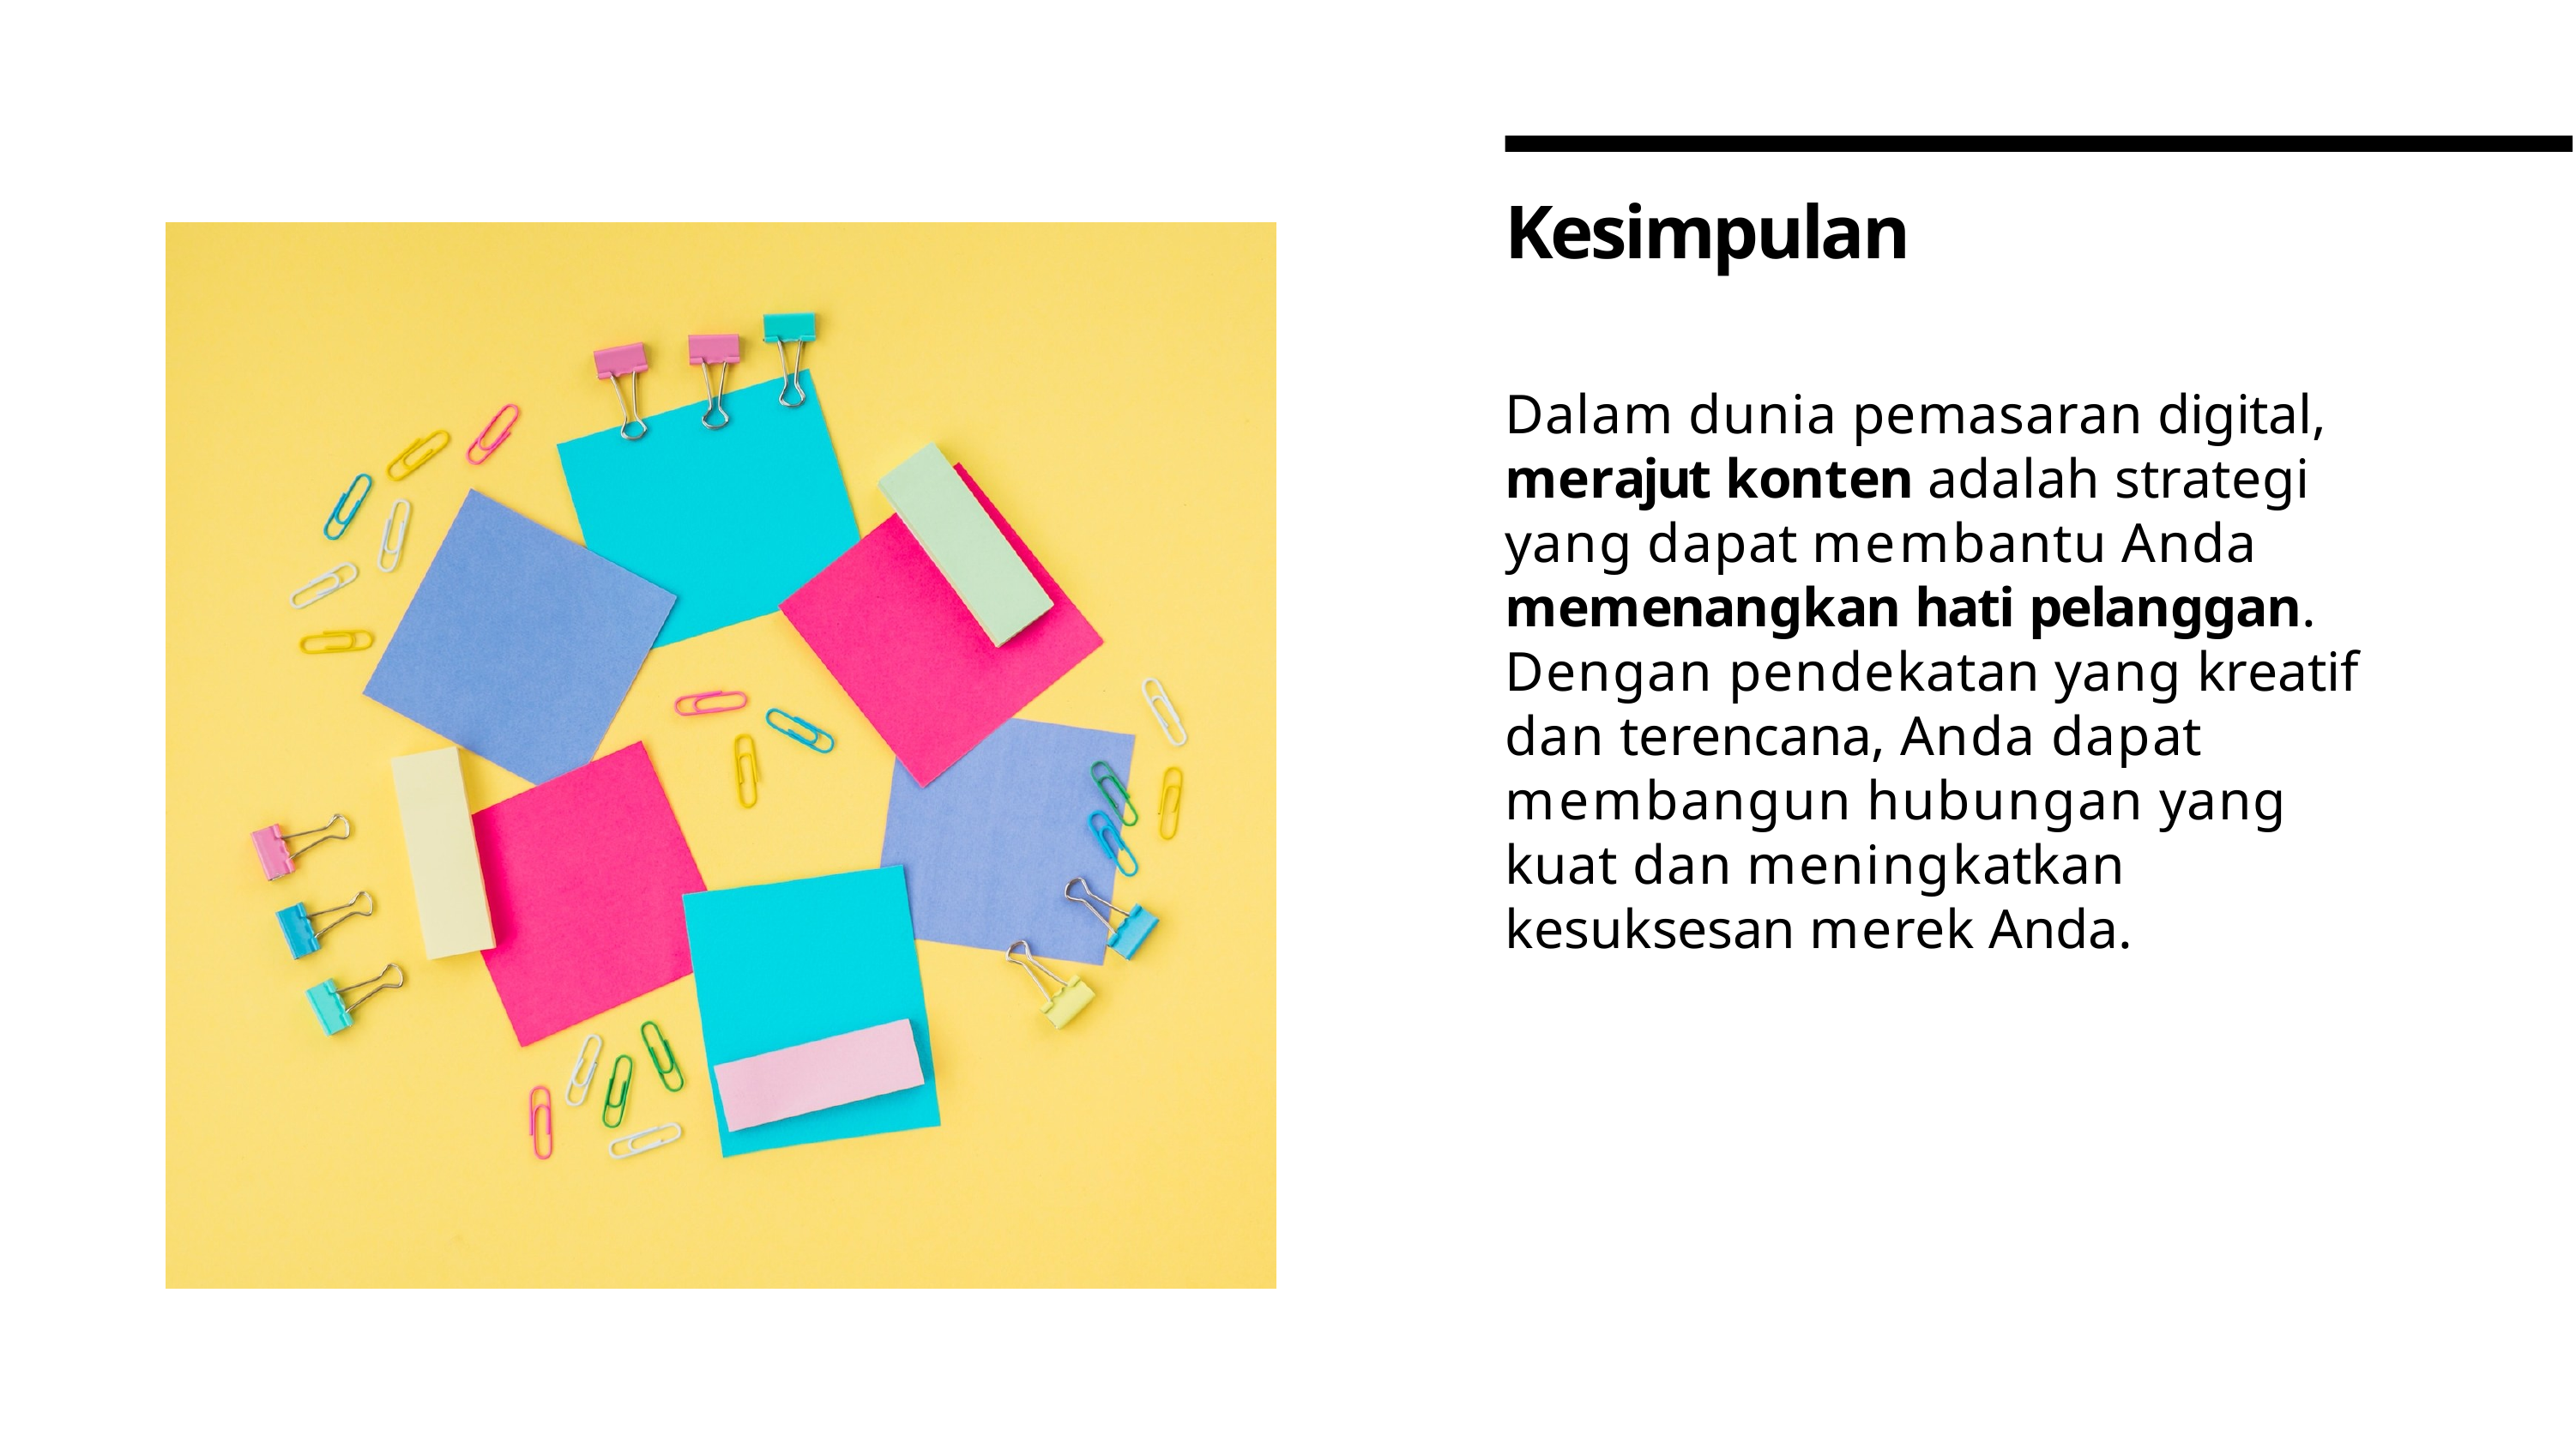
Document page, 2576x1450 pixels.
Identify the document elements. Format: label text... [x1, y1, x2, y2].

picture [166, 221, 1276, 1289]
text_box [1505, 136, 2573, 152]
text_box Dalam dunia pemasaran digital, merajut konten adalah strategi yang dapat membantu Anda memenangkan hati pelanggan. Dengan pendekatan yang kreatif dan terencana, Anda dapat membangun hubungan yang kuat dan meningkatkan kesuksesan merek Anda. [1503, 378, 2397, 959]
title Kesimpulan [615, 183, 1960, 428]
